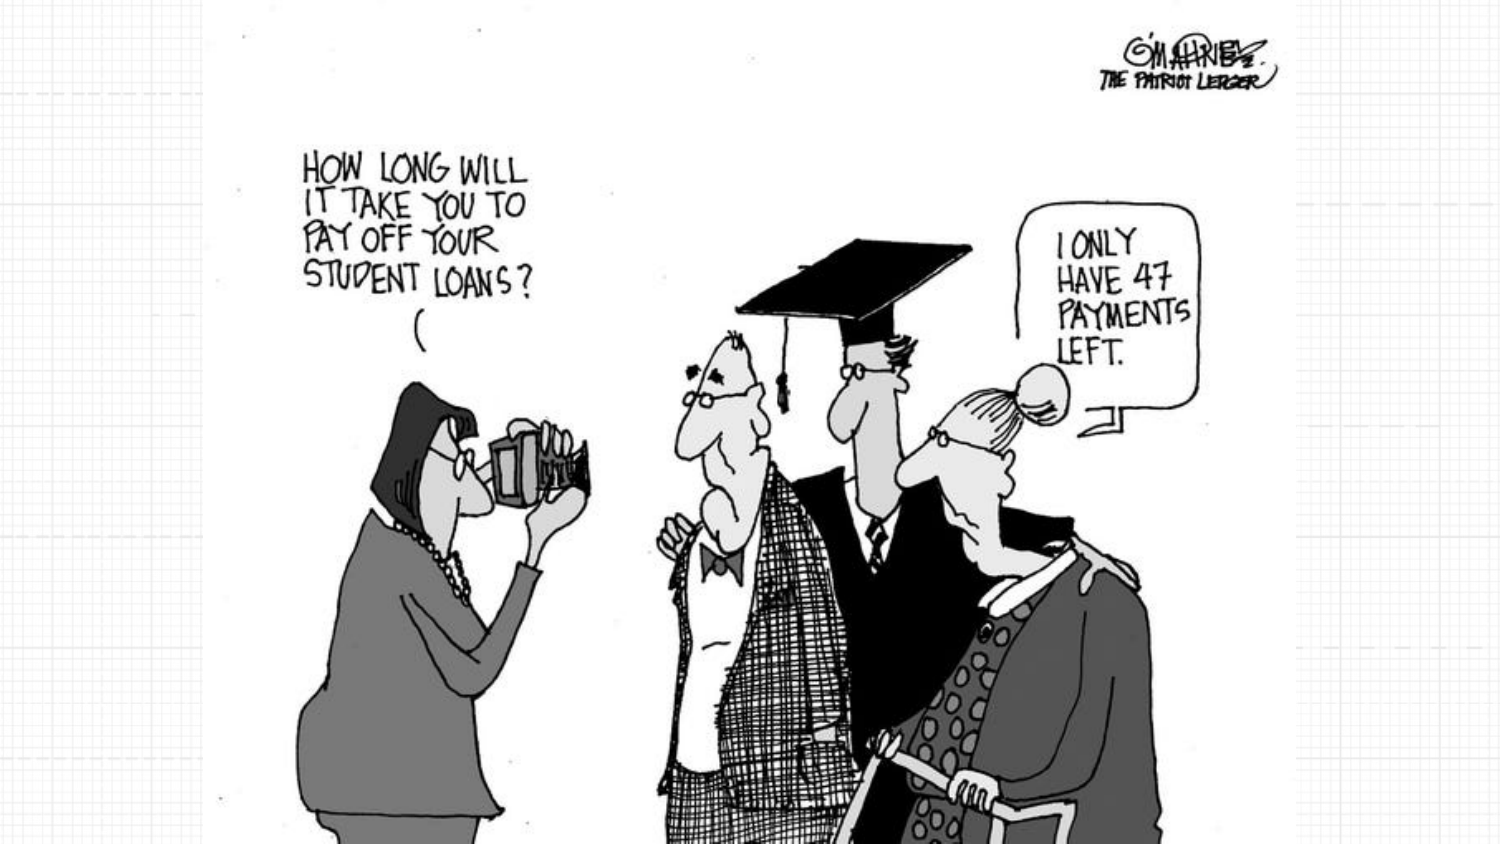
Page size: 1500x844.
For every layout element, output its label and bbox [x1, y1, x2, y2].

picture [203, 0, 1296, 844]
